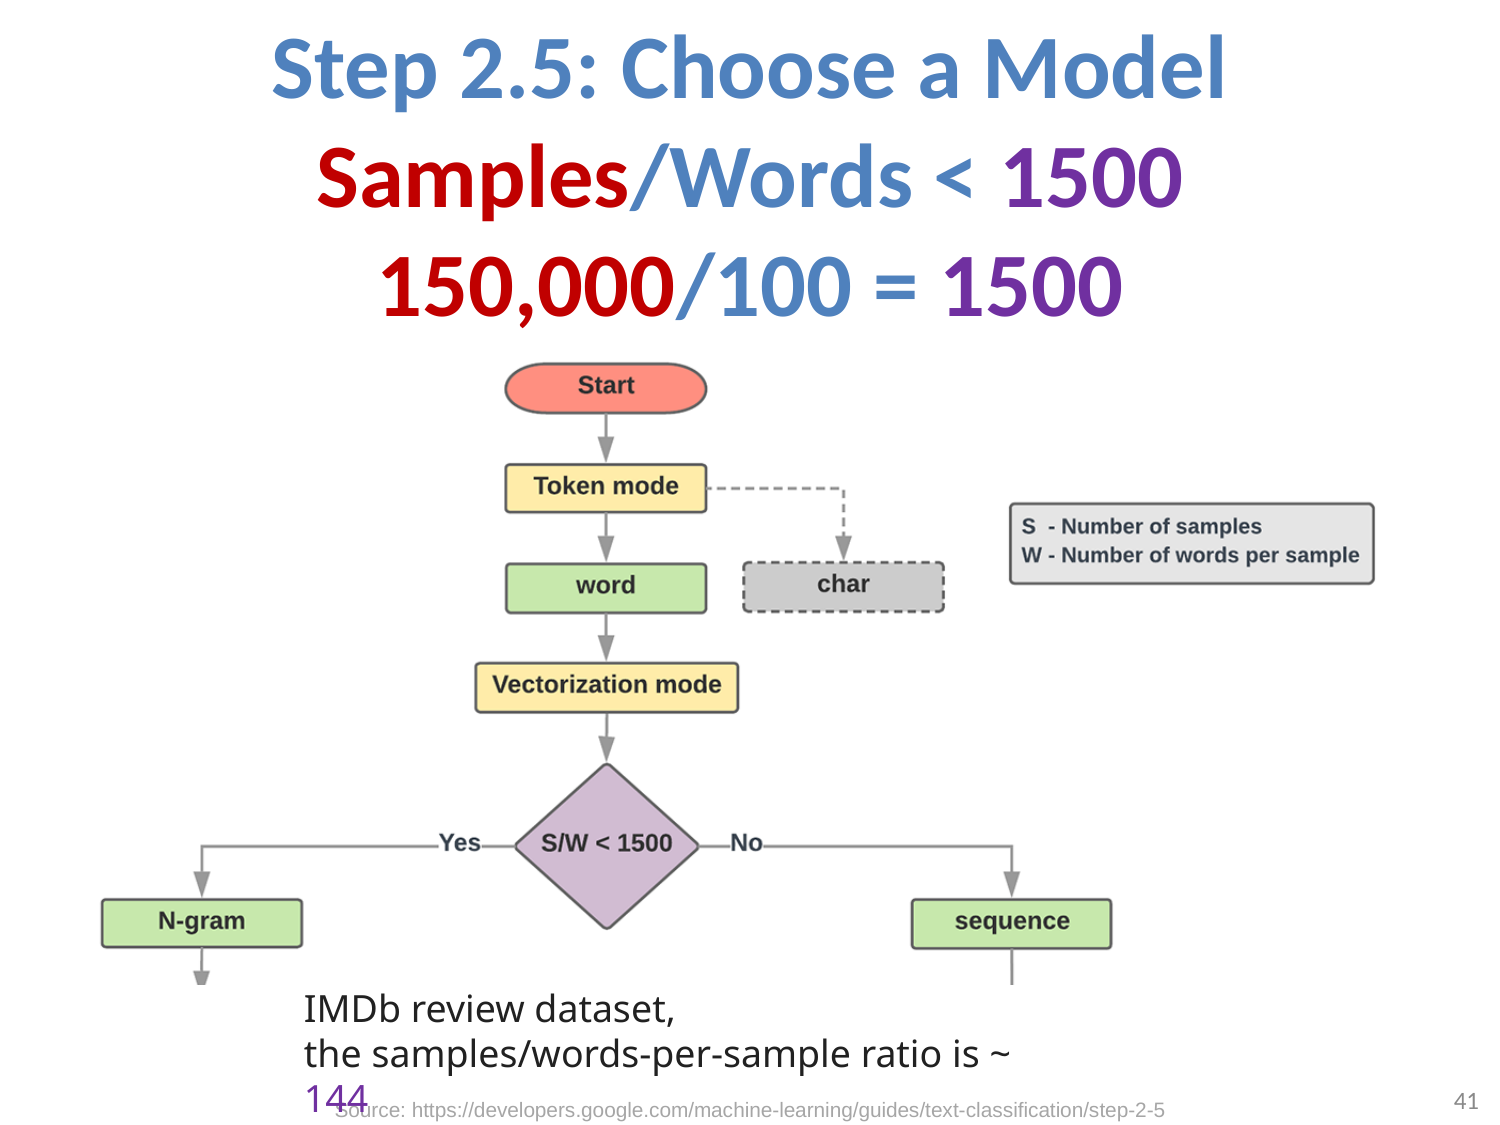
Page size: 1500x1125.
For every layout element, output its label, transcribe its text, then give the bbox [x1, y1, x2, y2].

title Step 2.5: Choose a Model Samples/Words < 1500 150,000/100 = 1500 [75, 0, 1425, 344]
text_box Source: https://developers.google.com/machine-learning/guides/text-classification/step-2-5 [1077, 1089, 1211, 1125]
picture [74, 348, 1400, 985]
text_box IMDb review dataset, the samples/words-per-sample ratio is ~ 144 [289, 993, 1077, 1125]
slide_number 41 [1144, 1069, 1495, 1125]
